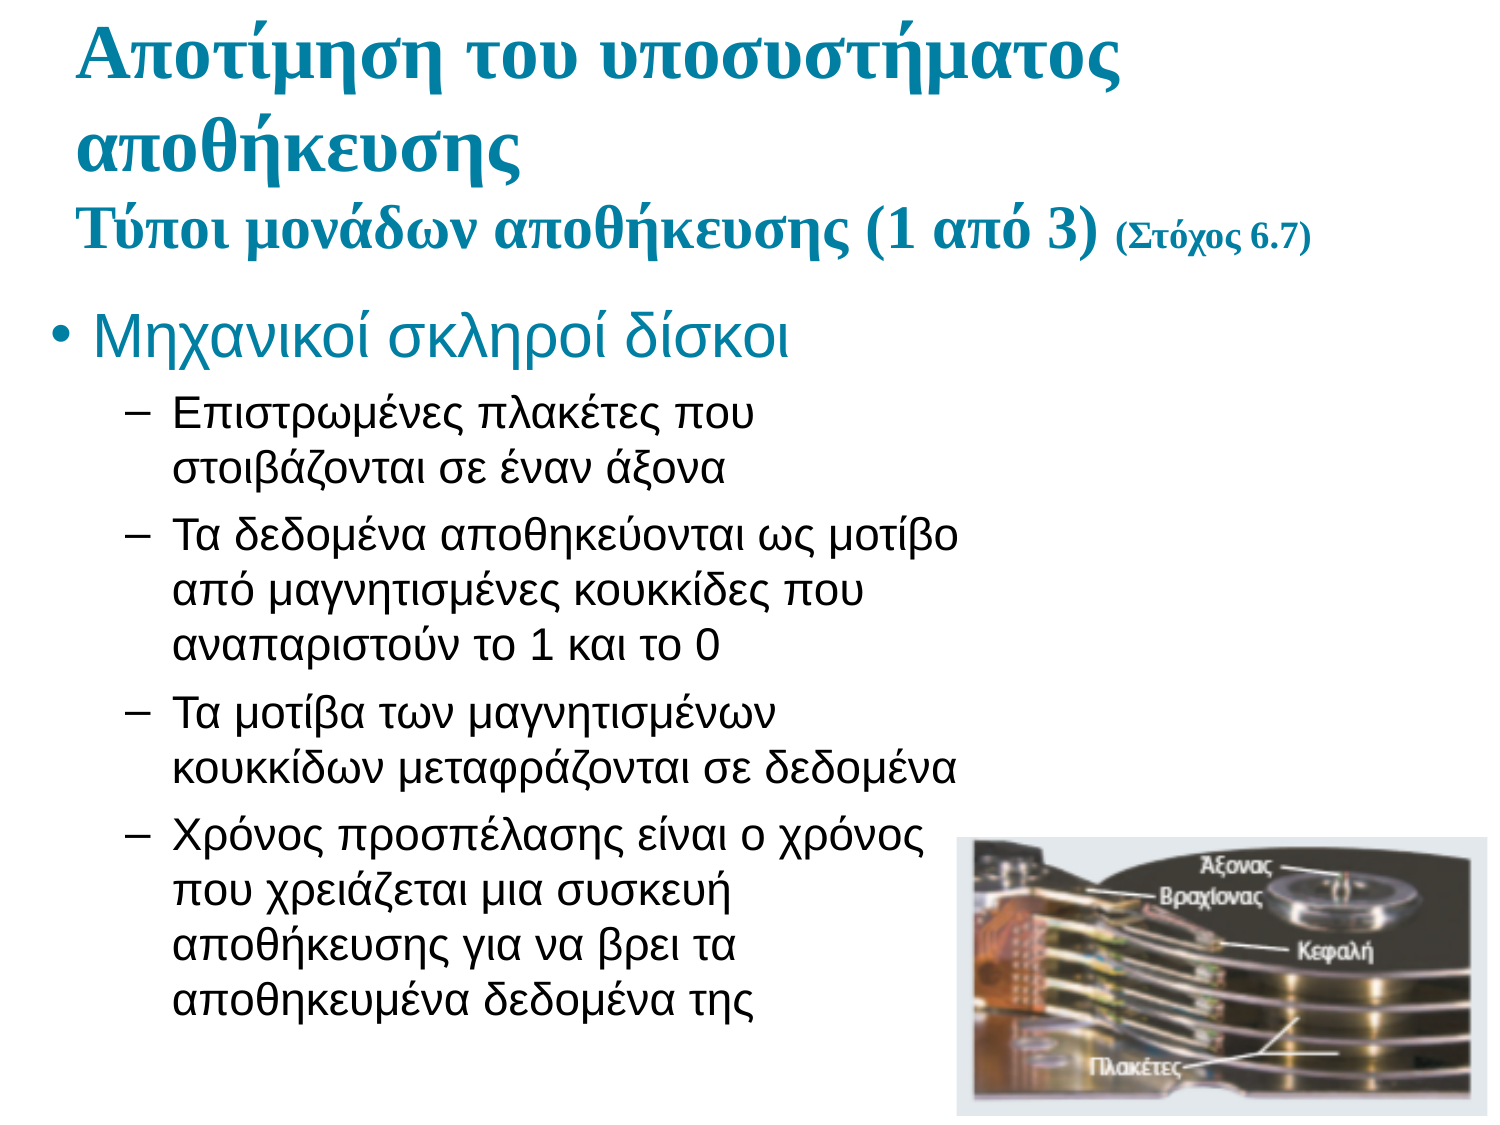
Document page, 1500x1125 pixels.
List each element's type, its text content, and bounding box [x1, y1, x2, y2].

list Μηχανικοί σκληροί δίσκοι Επιστρωμένες πλακέτες που στοιβάζονται σε έναν άξονα Τα δεδομένα αποθηκεύονται ως μοτίβο από μαγνητισμένες κουκκίδες που αναπαριστούν το 1 και το 0 Τα μοτίβα των μαγνητισμένων κουκκίδων μεταφράζονται σε δεδομένα Χρόνος προσπέλασης είναι ο χρόνος που χρειάζεται μια συσκευή αποθήκευσης για να βρει τα αποθηκευμένα δεδομένα της [50, 295, 975, 1038]
title Αποτίμηση του υποσυστήματος αποθήκευσης Τύποι μονάδων αποθήκευσης (1 από 3) (Στόχος 6.7) [75, 0, 1500, 263]
picture [956, 837, 1488, 1116]
